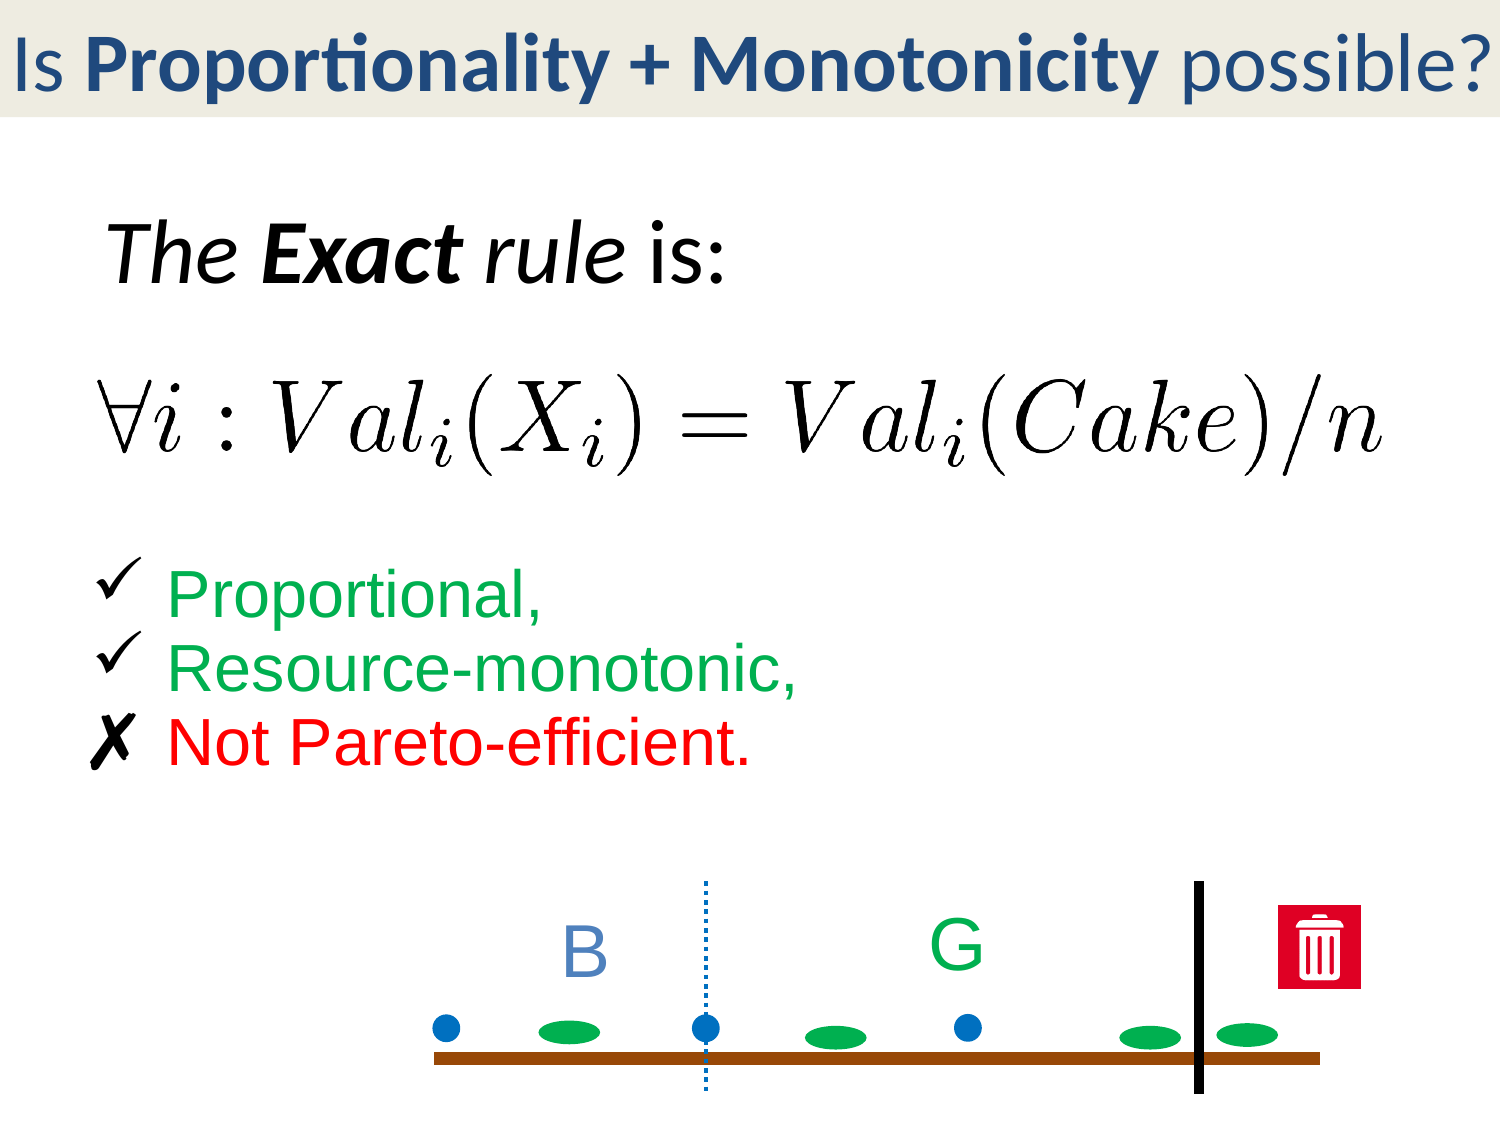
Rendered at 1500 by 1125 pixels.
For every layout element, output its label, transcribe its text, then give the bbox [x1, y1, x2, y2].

text_box [432, 1014, 461, 1043]
text_box [691, 1015, 701, 1042]
text_box Is Proportionality + Monotonicity possible? [0, 0, 1500, 118]
text_box [1117, 1023, 1184, 1052]
picture [97, 373, 1383, 477]
text_box [536, 1018, 603, 1047]
text_box [711, 1015, 720, 1042]
text_box [802, 1023, 869, 1052]
text_box Proportional, Resource-monotonic, Not Pareto-efficient. [76, 550, 1334, 789]
picture [1277, 905, 1361, 989]
text_box [954, 1013, 982, 1042]
text_box [1214, 1021, 1281, 1049]
text_box G [914, 896, 1003, 995]
text_box B [545, 902, 626, 1002]
list The Exact rule is: [88, 184, 1447, 480]
